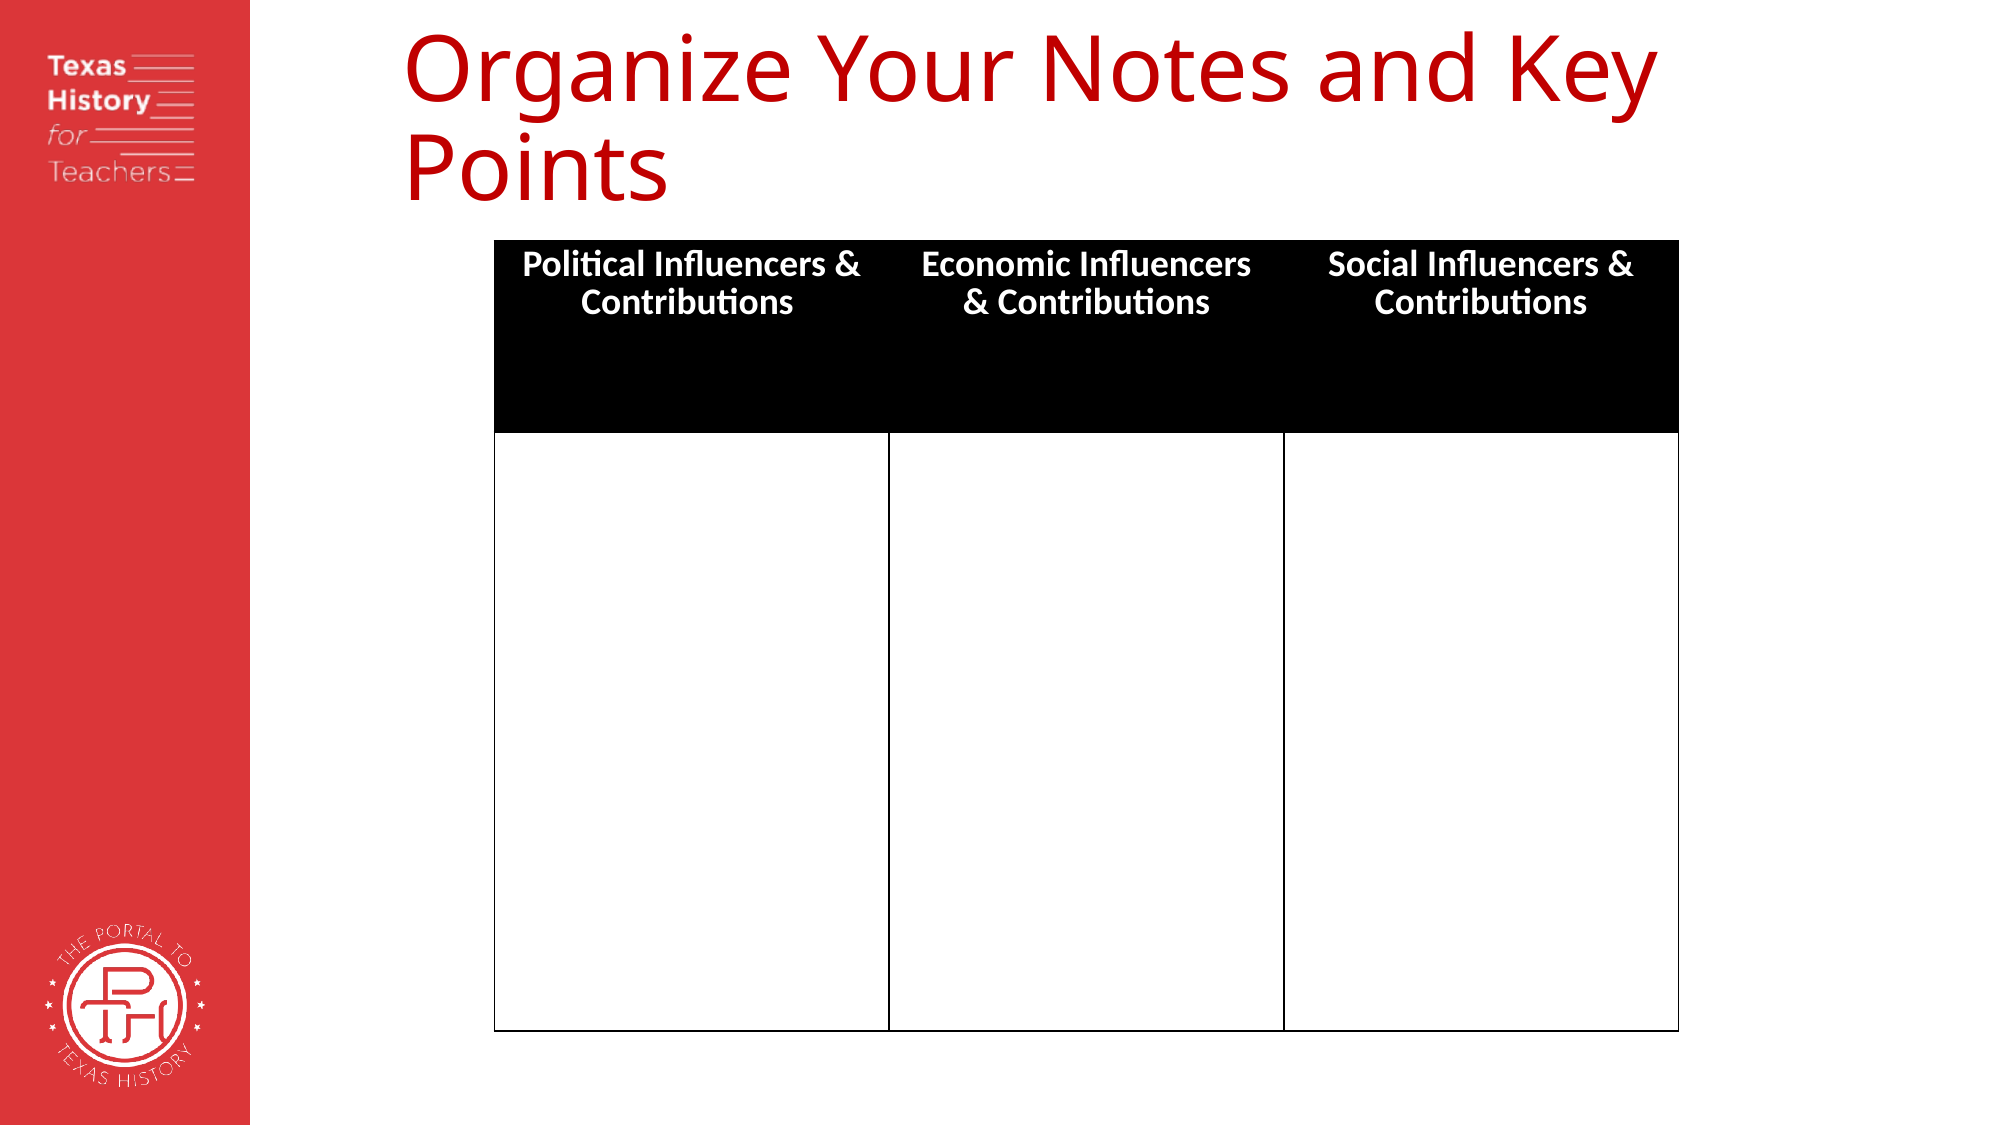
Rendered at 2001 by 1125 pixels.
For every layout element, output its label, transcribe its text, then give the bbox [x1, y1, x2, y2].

table_cell [495, 433, 888, 1030]
text_box [0, 0, 251, 1125]
table_header Social Influencers & Contributions [1285, 242, 1678, 431]
table_cell [890, 433, 1283, 1030]
table_header Political Influencers & Contributions [495, 242, 888, 431]
picture [44, 923, 206, 1087]
table_header Economic Influencers & Contributions [890, 242, 1283, 431]
picture [3, 0, 250, 247]
table_cell [1285, 433, 1678, 1030]
title Organize Your Notes and Key Points [387, 12, 1812, 231]
